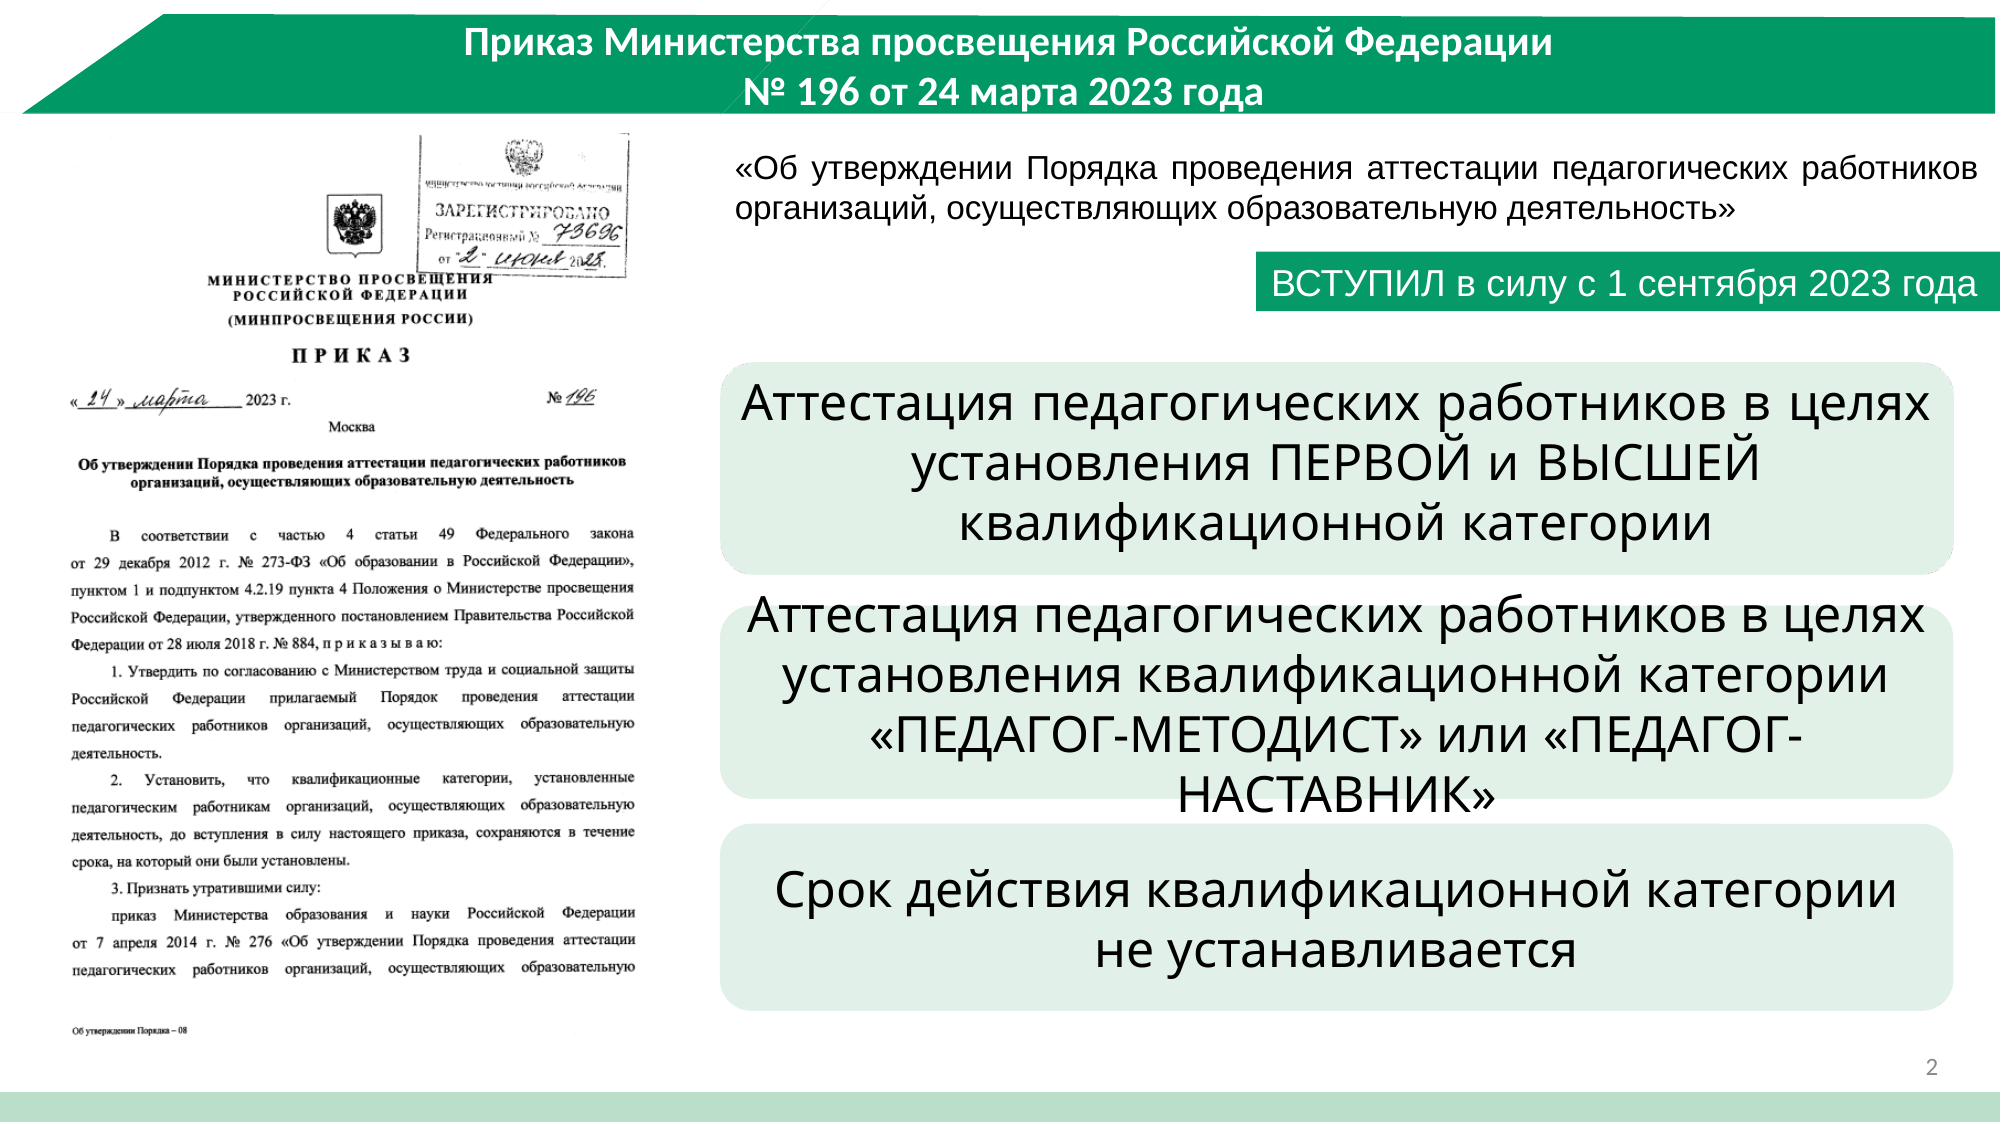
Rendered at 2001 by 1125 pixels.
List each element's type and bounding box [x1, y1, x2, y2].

picture [22, 133, 658, 1048]
picture [719, 362, 1954, 575]
text_box [0, 0, 2000, 1122]
